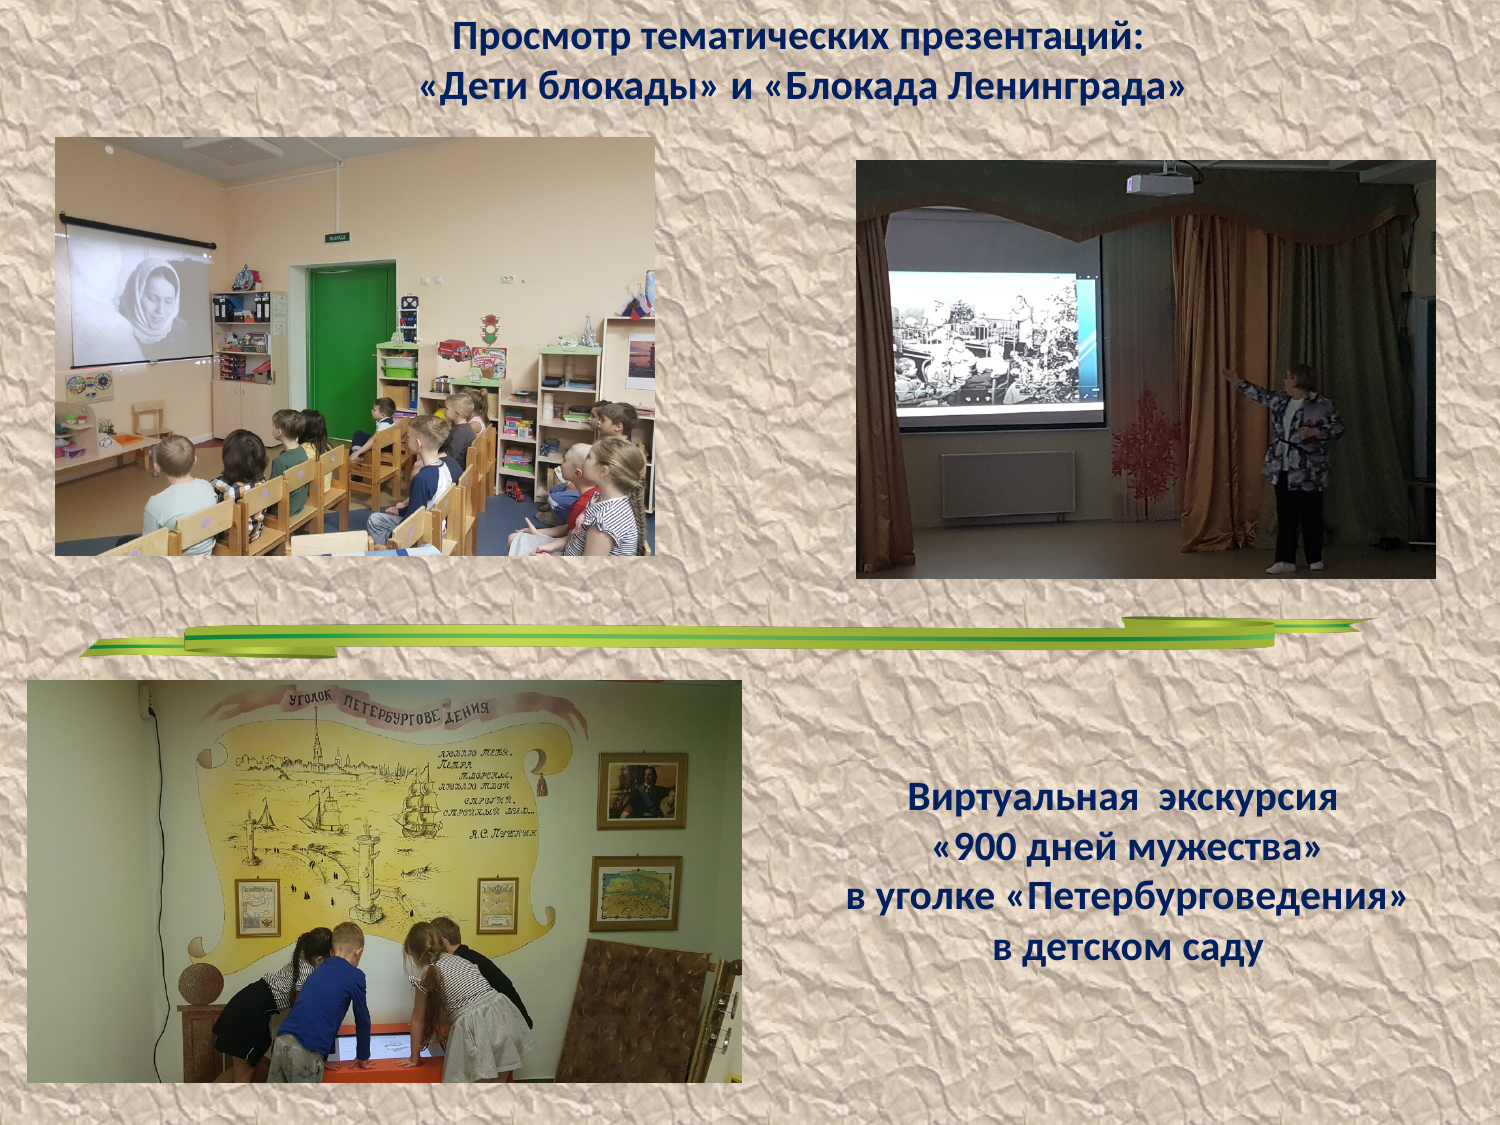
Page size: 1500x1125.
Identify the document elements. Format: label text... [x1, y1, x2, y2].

picture [41, 609, 1419, 666]
picture [55, 136, 655, 556]
title Просмотр тематических презентаций: «Дети блокады» и «Блокада Ленинграда» [178, 54, 1419, 116]
picture [27, 680, 743, 1083]
text_box Виртуальная экскурсия «900 дней мужества» в уголке «Петербурговедения» в детском саду [820, 763, 1436, 976]
picture [856, 160, 1436, 579]
